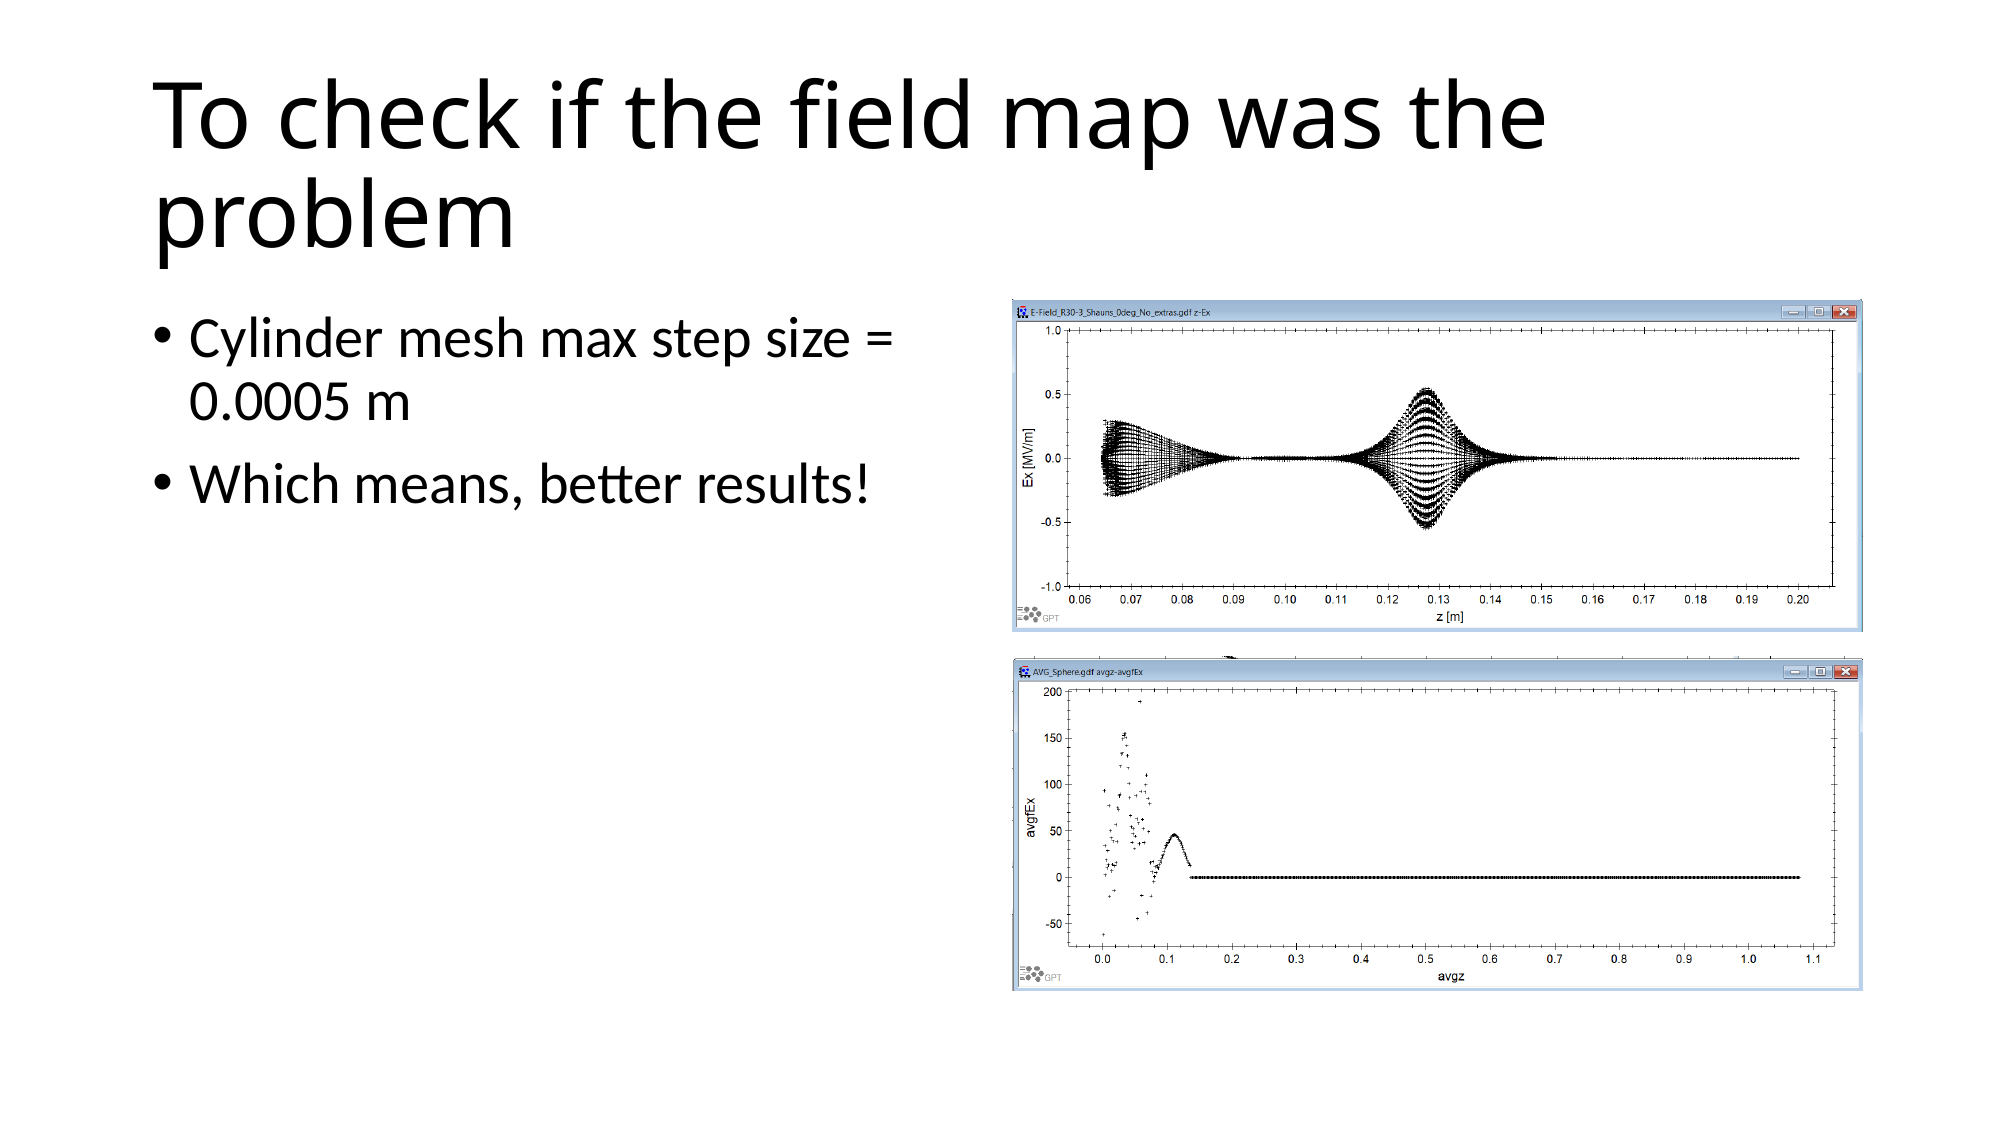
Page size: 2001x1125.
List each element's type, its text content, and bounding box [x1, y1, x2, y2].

list Cylinder mesh max step size = 0.0005 m Which means, better results! [137, 299, 988, 1014]
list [1012, 299, 1863, 632]
picture [1012, 656, 1863, 991]
title To check if the field map was the problem [137, 59, 1863, 278]
